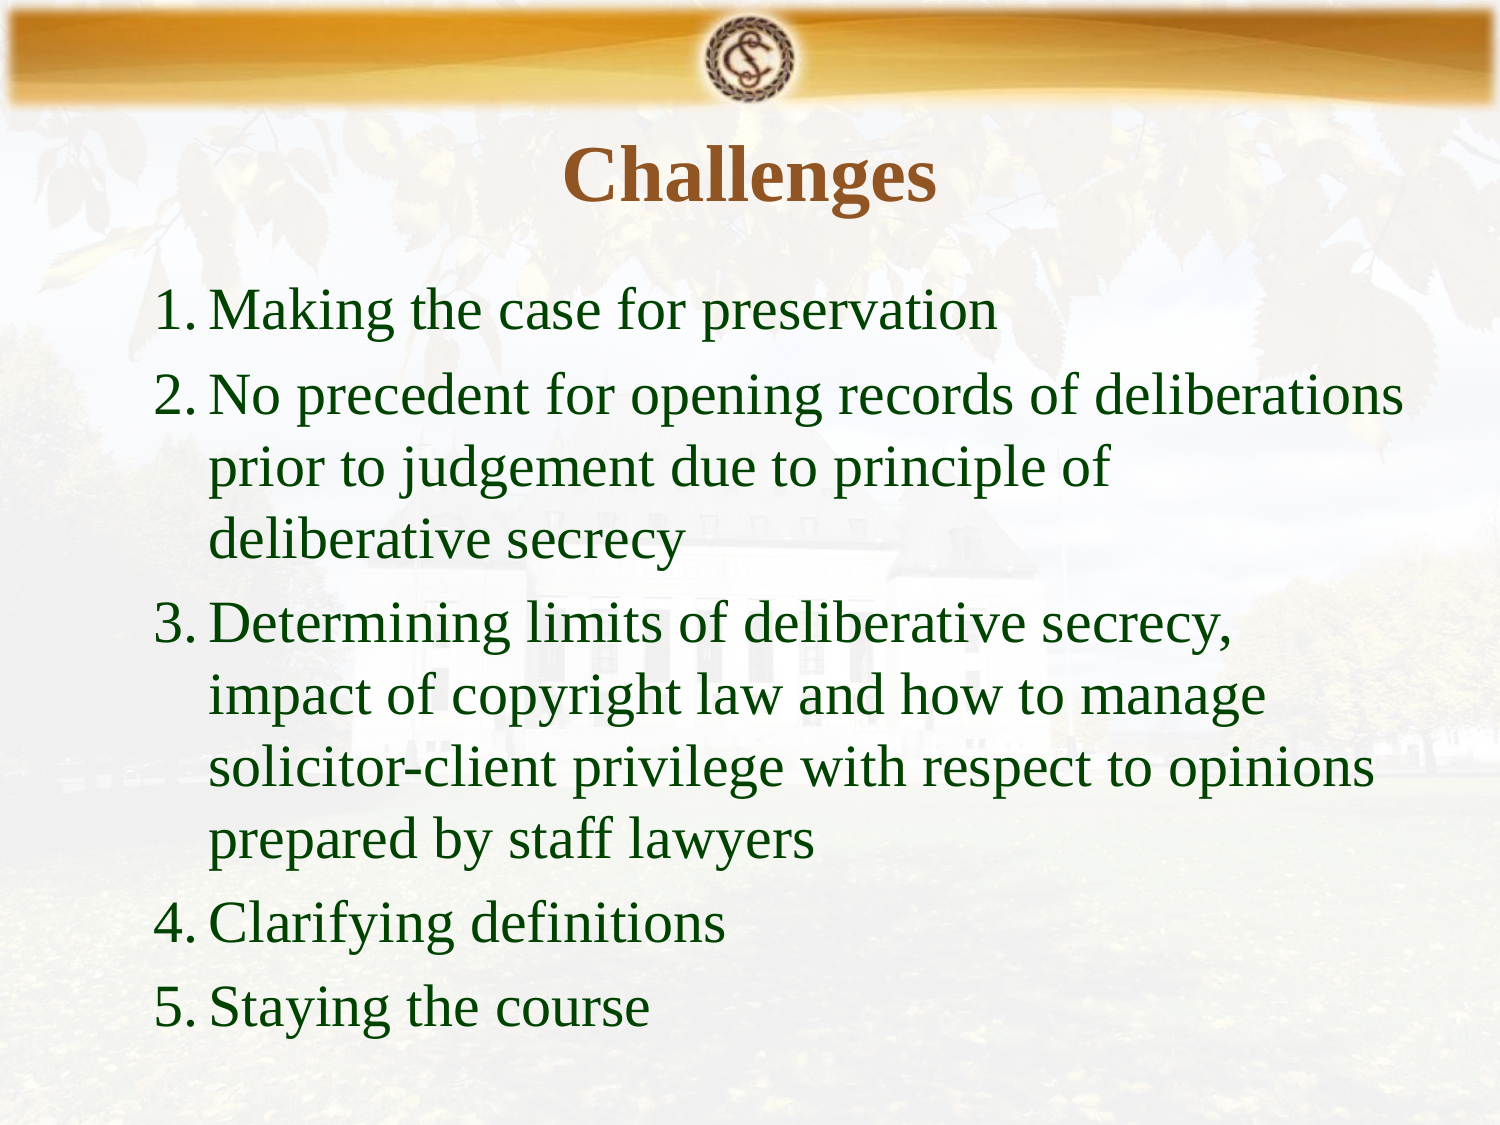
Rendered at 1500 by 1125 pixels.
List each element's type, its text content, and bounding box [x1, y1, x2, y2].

picture [0, 0, 1500, 113]
list Making the case for preservation No precedent for opening records of deliberations prior to judgement due to principle of deliberative secrecy Determining limits of deliberative secrecy, impact of copyright law and how to manage solicitor-client privilege with respect to opinions prepared by staff lawyers Clarifying definitions Staying the course [75, 262, 1425, 1050]
title Challenges [75, 122, 1425, 225]
